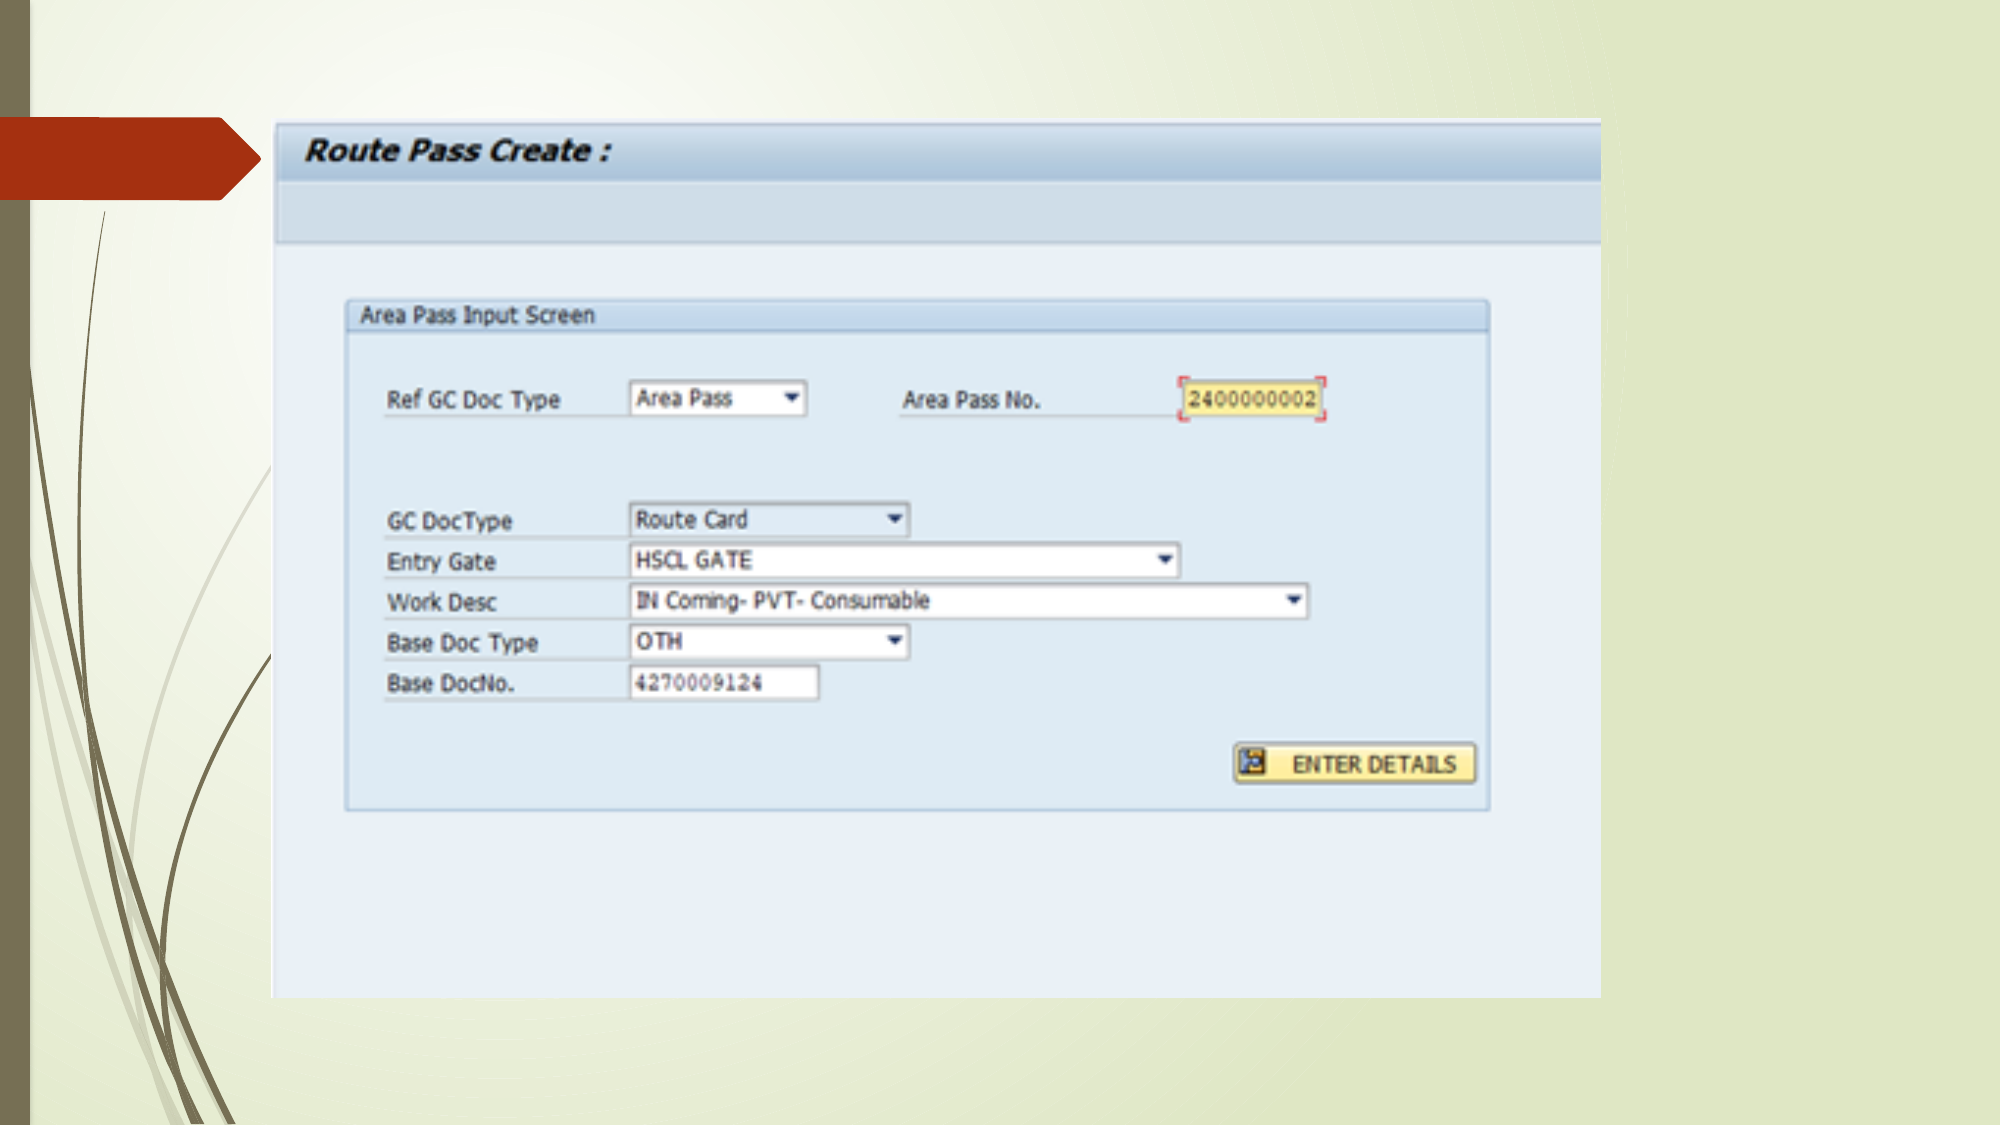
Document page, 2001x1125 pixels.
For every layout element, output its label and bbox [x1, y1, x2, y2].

picture [271, 118, 1602, 999]
